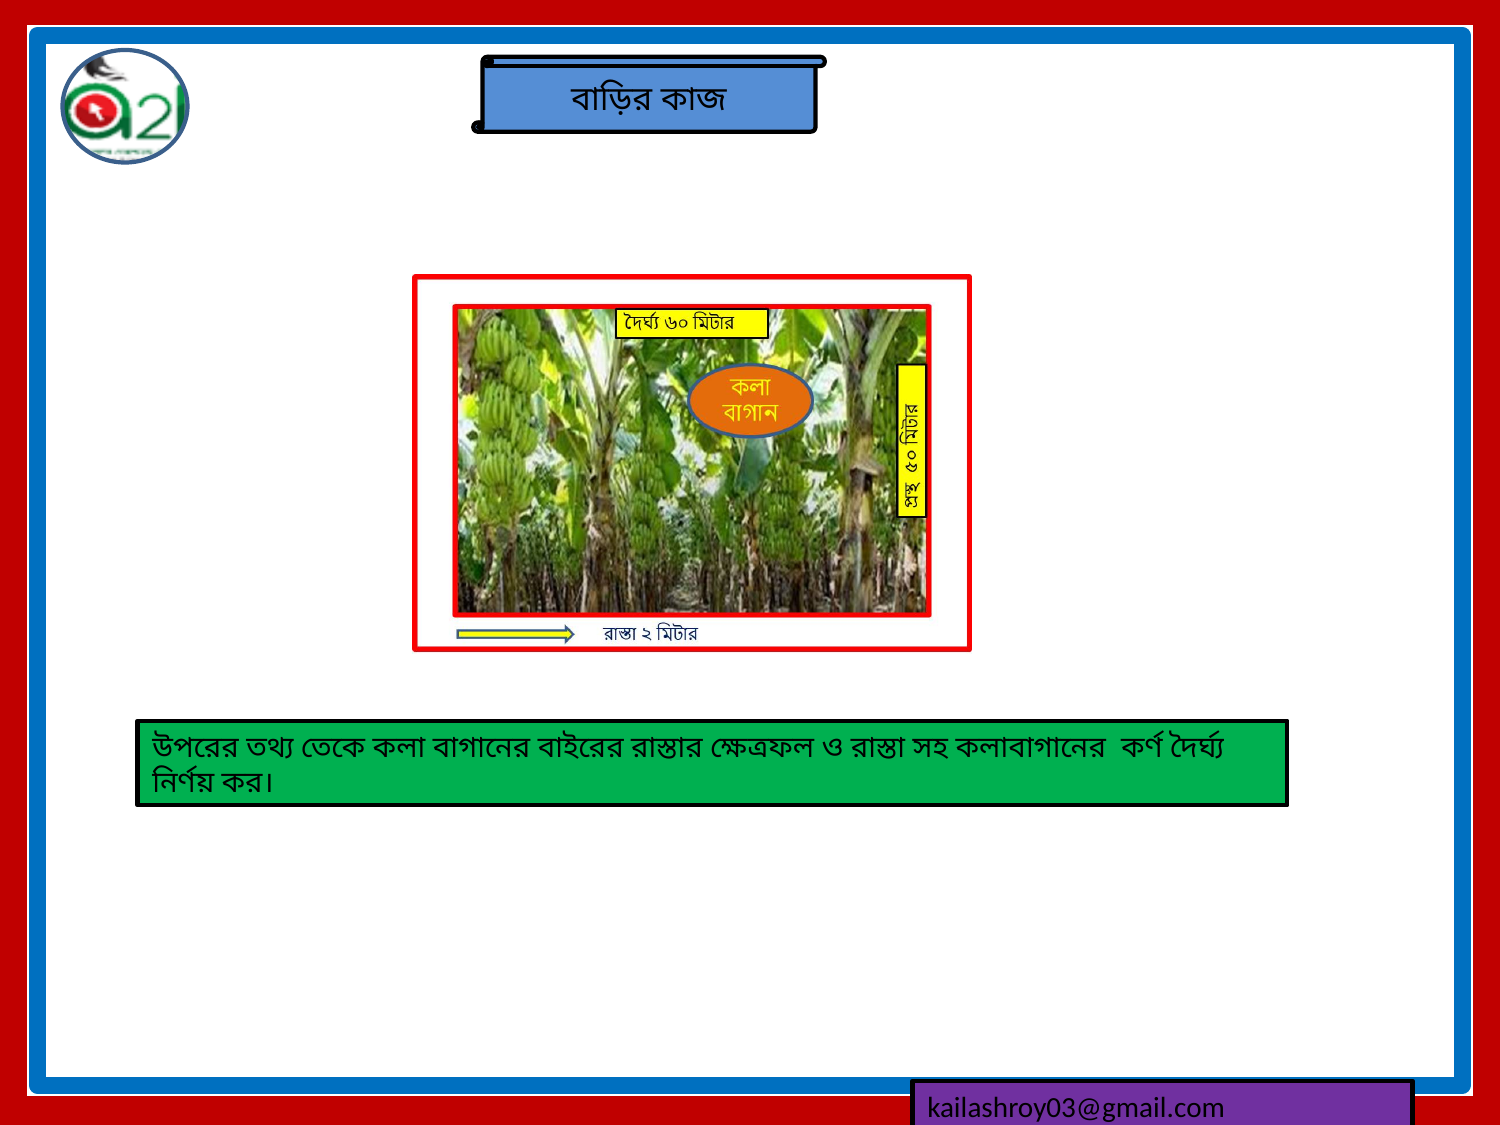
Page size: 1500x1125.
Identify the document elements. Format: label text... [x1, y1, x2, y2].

text_box উপরের তথ্য তেকে কলা বাগানের বাইরের রাস্তার ক্ষেত্রফল ও রাস্তা সহ কলাবাগানের কর্ণ দৈর্ঘ্য নির্ণয় কর। [135, 719, 1289, 807]
text_box বাড়ির কাজ [471, 54, 827, 134]
picture [412, 274, 973, 655]
picture [65, 53, 185, 160]
